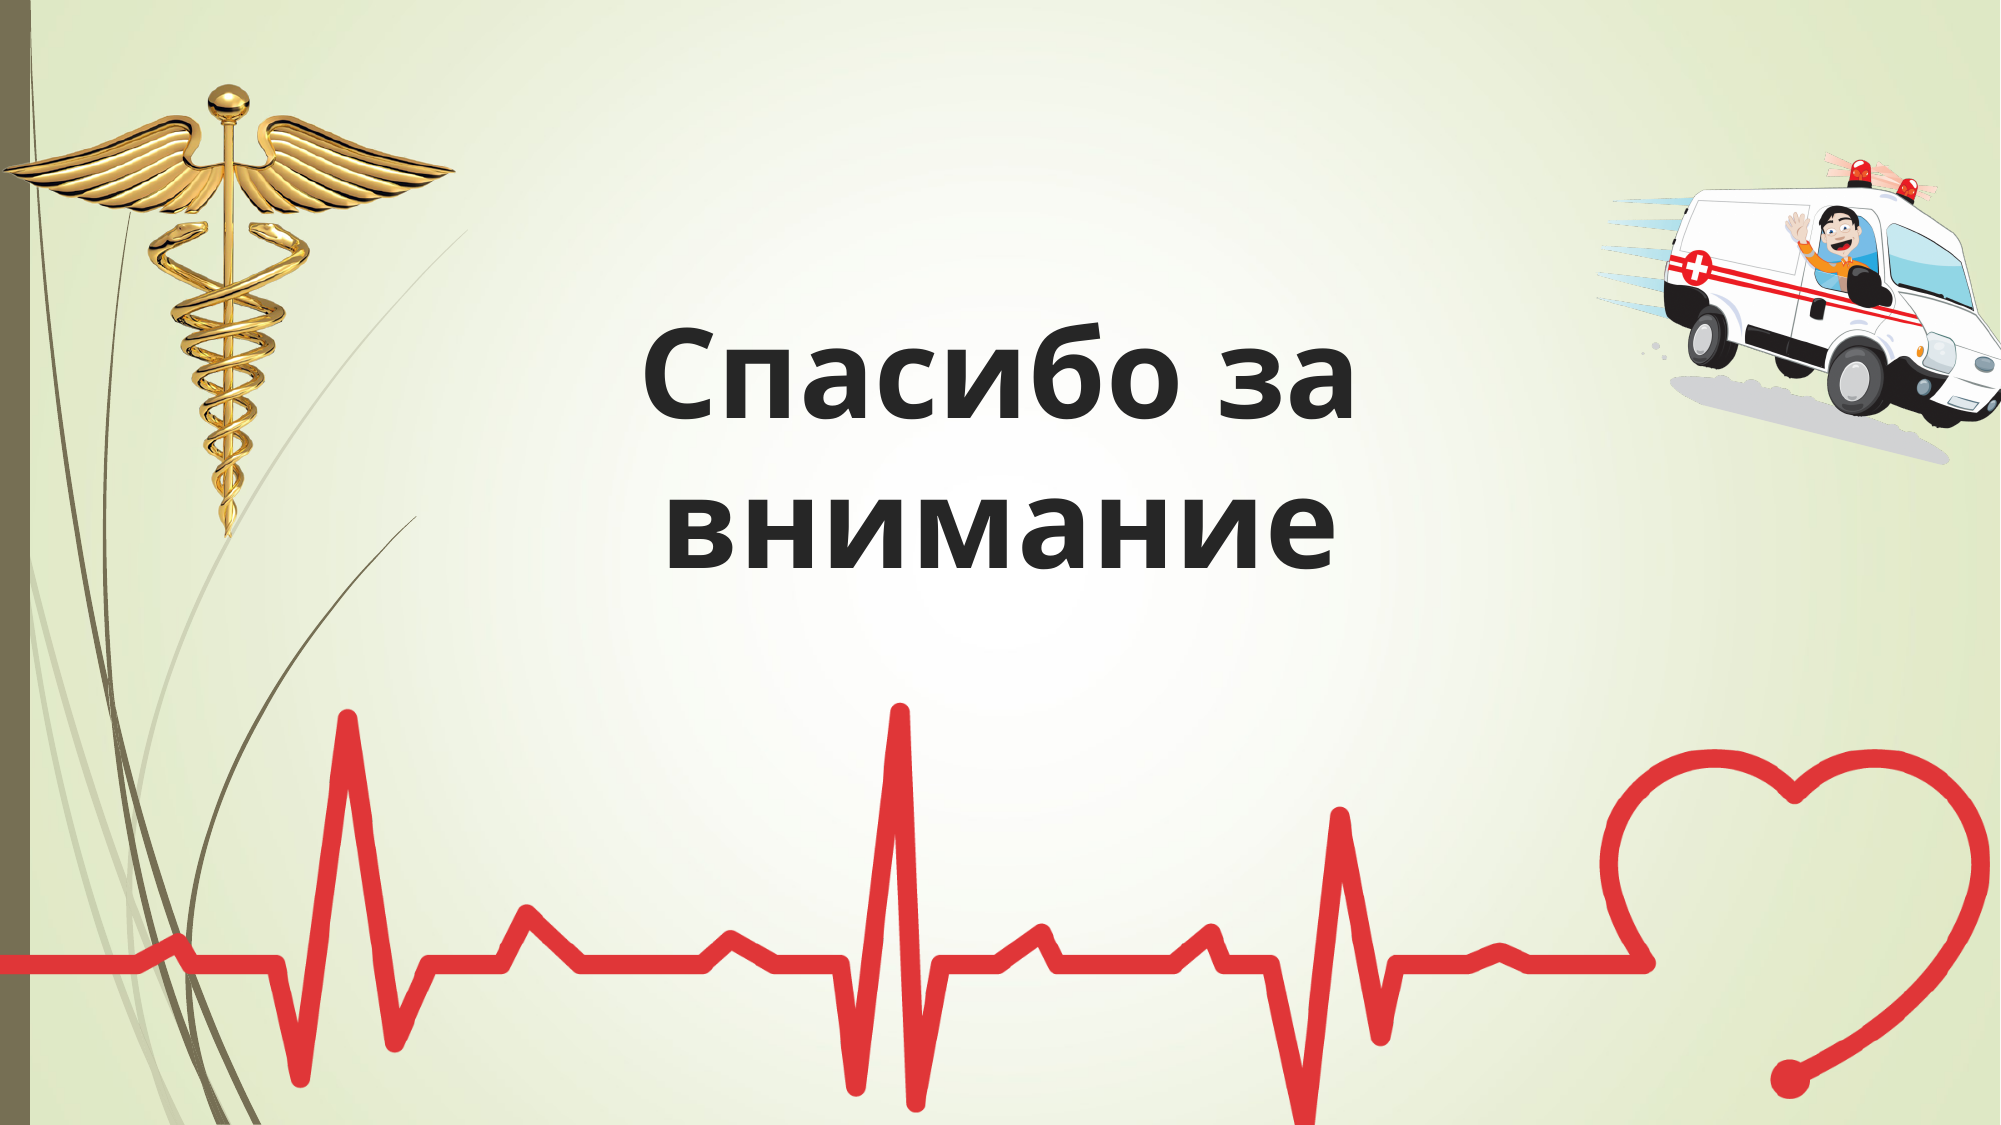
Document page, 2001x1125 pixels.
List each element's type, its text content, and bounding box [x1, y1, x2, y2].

picture [0, 0, 2001, 1125]
title Спасибо за внимание [460, 286, 1731, 449]
